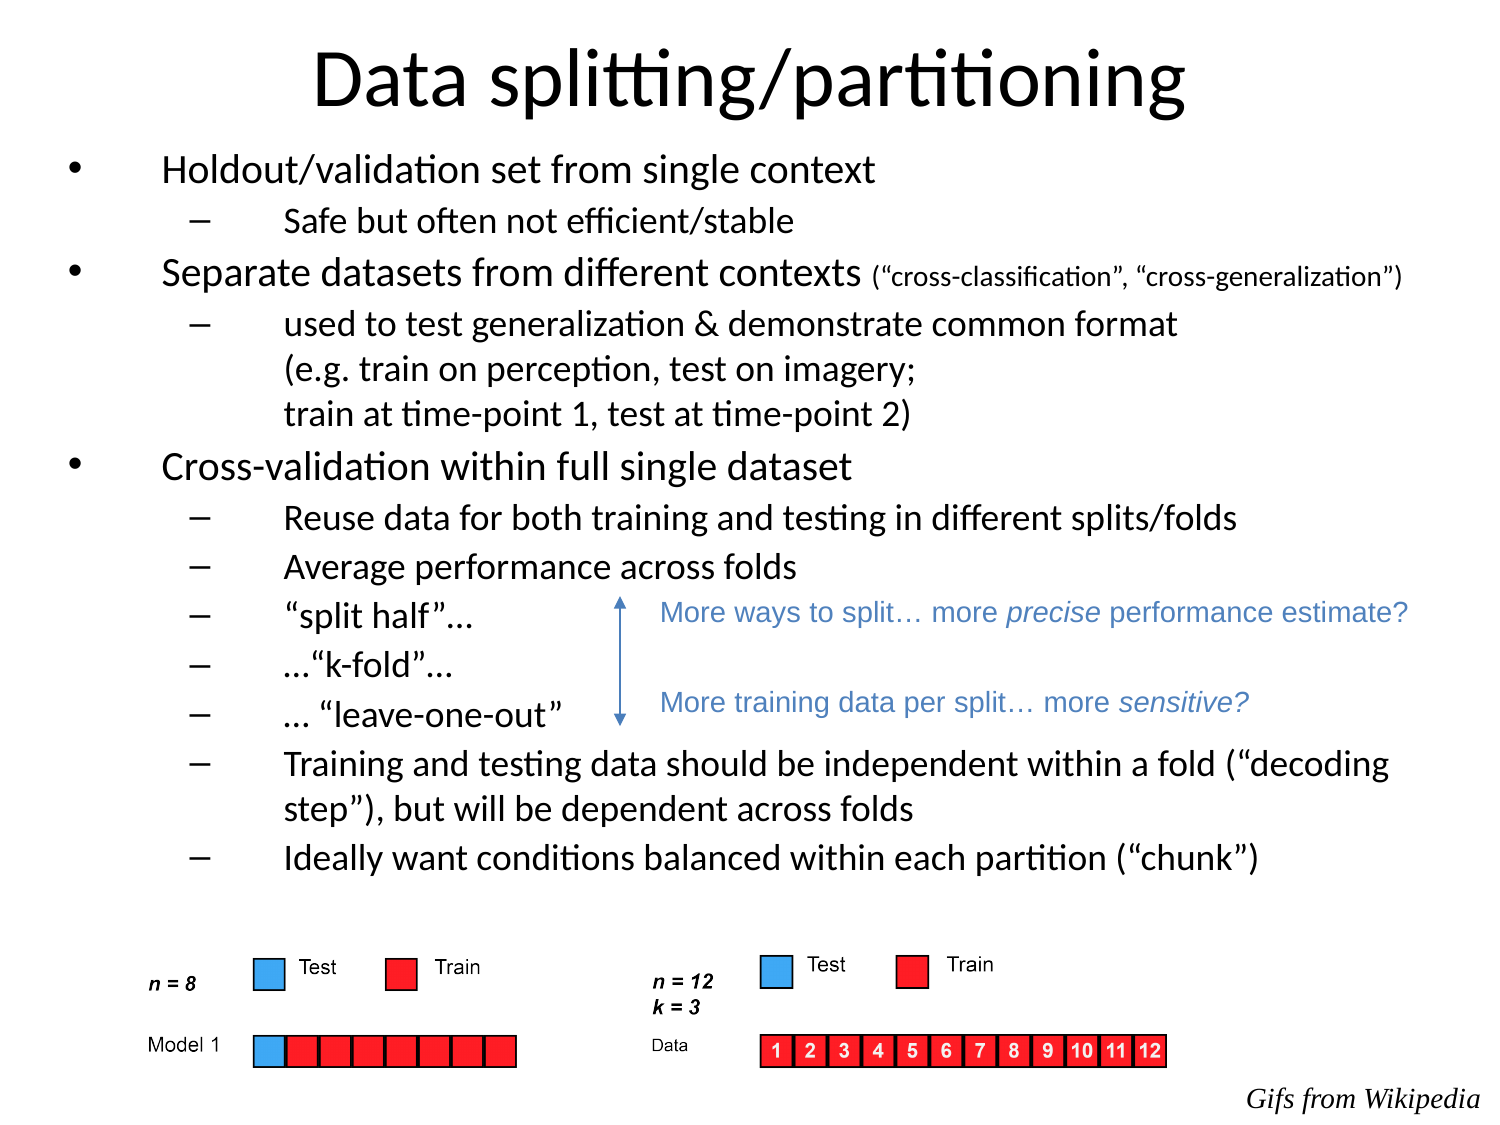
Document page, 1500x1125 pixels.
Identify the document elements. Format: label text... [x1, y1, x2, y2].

text_box Holdout/validation set from single context Safe but often not efficient/stable Separate datasets from different contexts (“cross-classification”, “cross-generalization”) used to test generalization & demonstrate common format (e.g. train on perception, test on imagery; train at time-point 1, test at time-point 2) Cross-validation within full single dataset Reuse data for both training and testing in different splits/folds Average performance across folds “split half”… …“k-fold”… … “leave-one-out” Training and testing data should be independent within a fold (“decoding step”), but will be dependent across folds Ideally want conditions balanced within each partition (“chunk”) [53, 66, 1436, 988]
title Data splitting/partitioning [75, 45, 1425, 66]
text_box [619, 585, 1443, 727]
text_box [147, 953, 1497, 1124]
